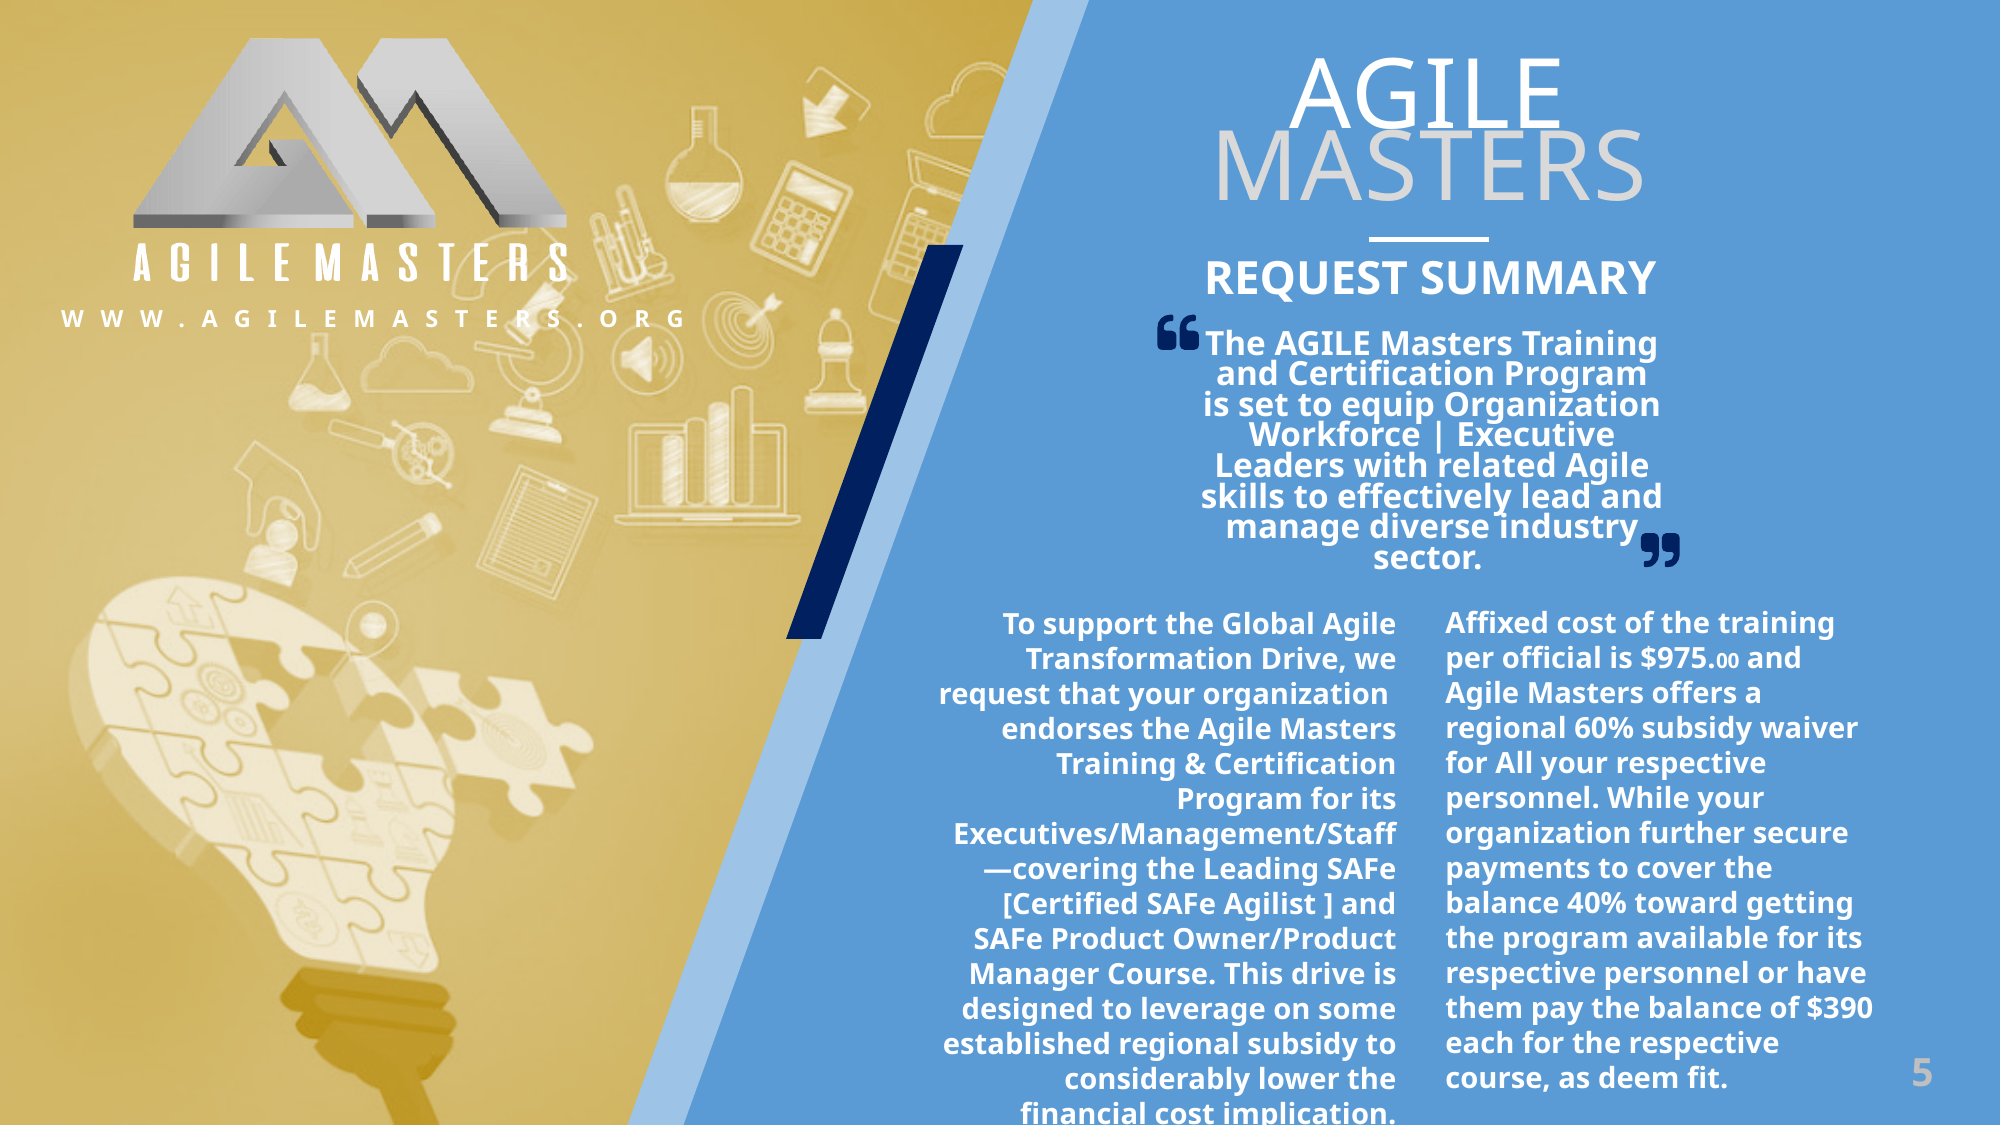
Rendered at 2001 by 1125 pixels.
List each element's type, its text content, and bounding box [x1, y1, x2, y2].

text_box The AGILE Masters Training and Certification Program is set to equip Organization Workforce | Executive Leaders with related Agile skills to effectively lead and manage diverse industry sector. [1200, 331, 1664, 576]
text_box [1640, 533, 1659, 568]
text_box AGILE MASTERS [1125, 3, 1754, 220]
text_box To support the Global Agile Transformation Drive, we request that your organization endorses the Agile Masters Training & Certification Program for its Executives/Management/Staff—covering the Leading SAFe [Certified SAFe Agilist ] and SAFe Product Owner/Product Manager Course. This drive is designed to leverage on some established regional subsidy to considerably lower the financial cost implication. [1125, 605, 1397, 1125]
text_box [1661, 533, 1680, 568]
text_box REQUEST SUMMARY [1125, 272, 1798, 304]
text_box [1179, 314, 1199, 350]
text_box Affixed cost of the training per official is $975.00 and Agile Masters offers a regional 60% subsidy waiver for All your respective personnel. While your organization further secure payments to cover the balance 40% toward getting the program available for its respective personnel or have them pay the balance of $390 each for the respective course, as deem fit. [1445, 604, 1882, 1095]
text_box 5 [1896, 1040, 1986, 1102]
text_box [1125, 0, 2000, 1125]
text_box [1157, 314, 1177, 350]
picture [0, 0, 1125, 1125]
